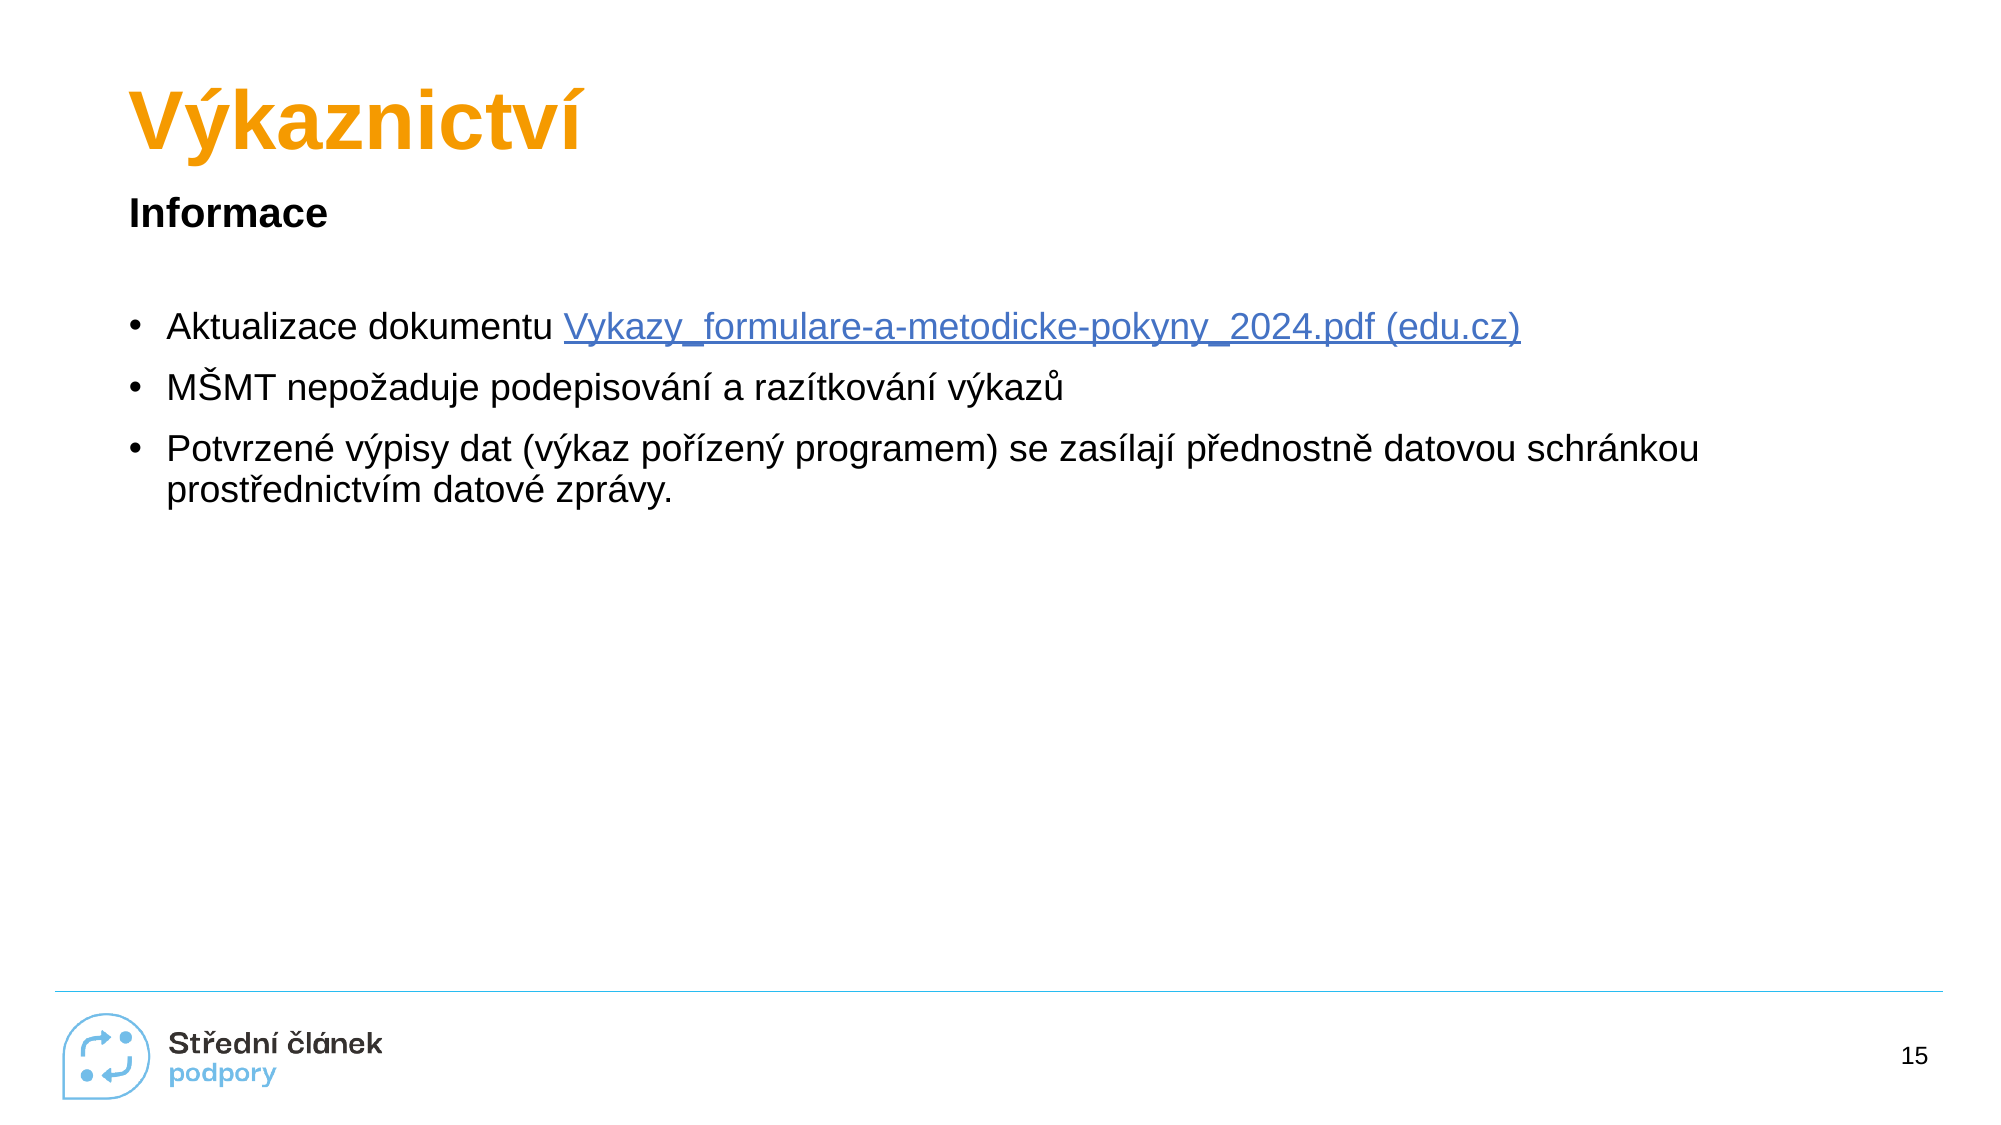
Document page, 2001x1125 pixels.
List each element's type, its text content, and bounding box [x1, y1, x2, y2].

title Výkaznictví [114, 59, 1898, 184]
slide_number 15 [1826, 1024, 1944, 1085]
picture [55, 997, 383, 1119]
list Informace [114, 184, 1898, 244]
list Aktualizace dokumentu Vykazy_formulare-a-metodicke-pokyny_2024.pdf (edu.cz) MŠMT nepožaduje podepisování a razítkování výkazů Potvrzené výpisy dat (výkaz pořízený programem) se zasílají přednostně datovou schránkou prostřednictvím datové zprávy. [114, 299, 1898, 952]
